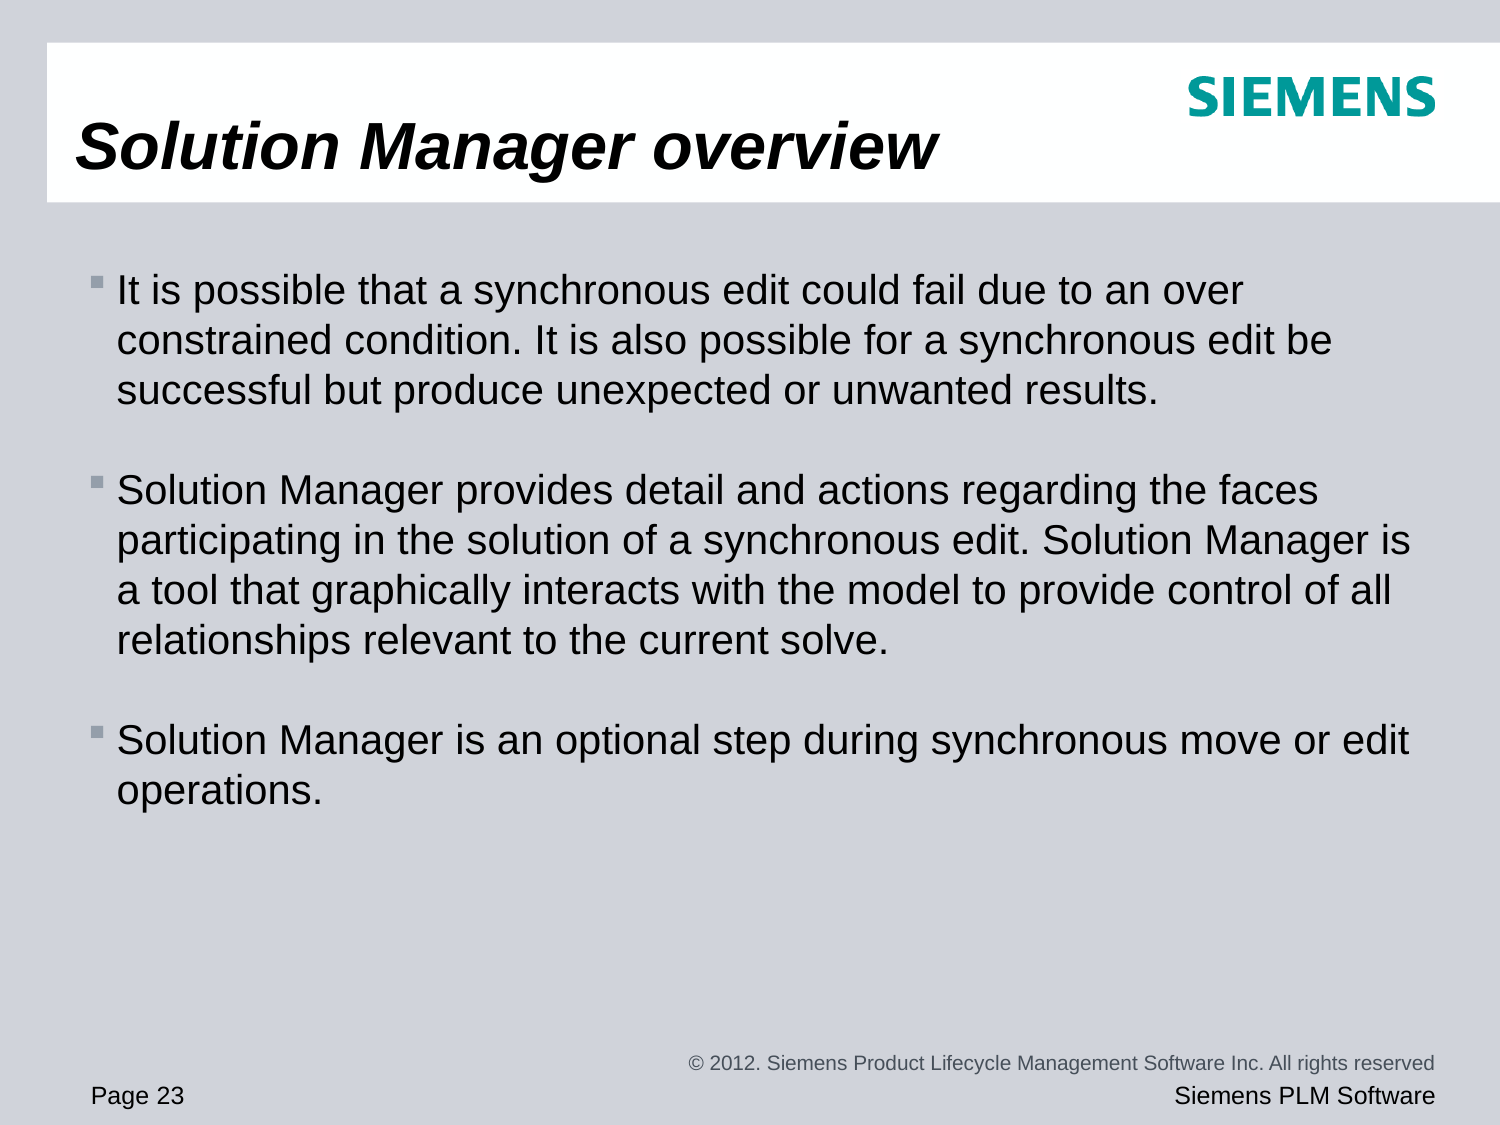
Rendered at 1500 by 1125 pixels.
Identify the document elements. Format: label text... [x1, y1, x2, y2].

picture [1181, 69, 1444, 123]
title Solution Manager overview [74, 49, 1095, 183]
list It is possible that a synchronous edit could fail due to an over constrained condition. It is also possible for a synchronous edit be successful but produce unexpected or unwanted results. Solution Manager provides detail and actions regarding the faces participating in the solution of a synchronous edit. Solution Manager is a tool that graphically interacts with the model to provide control of all relationships relevant to the current solve. Solution Manager is an optional step during synchronous move or edit operations. [87, 262, 1438, 1013]
